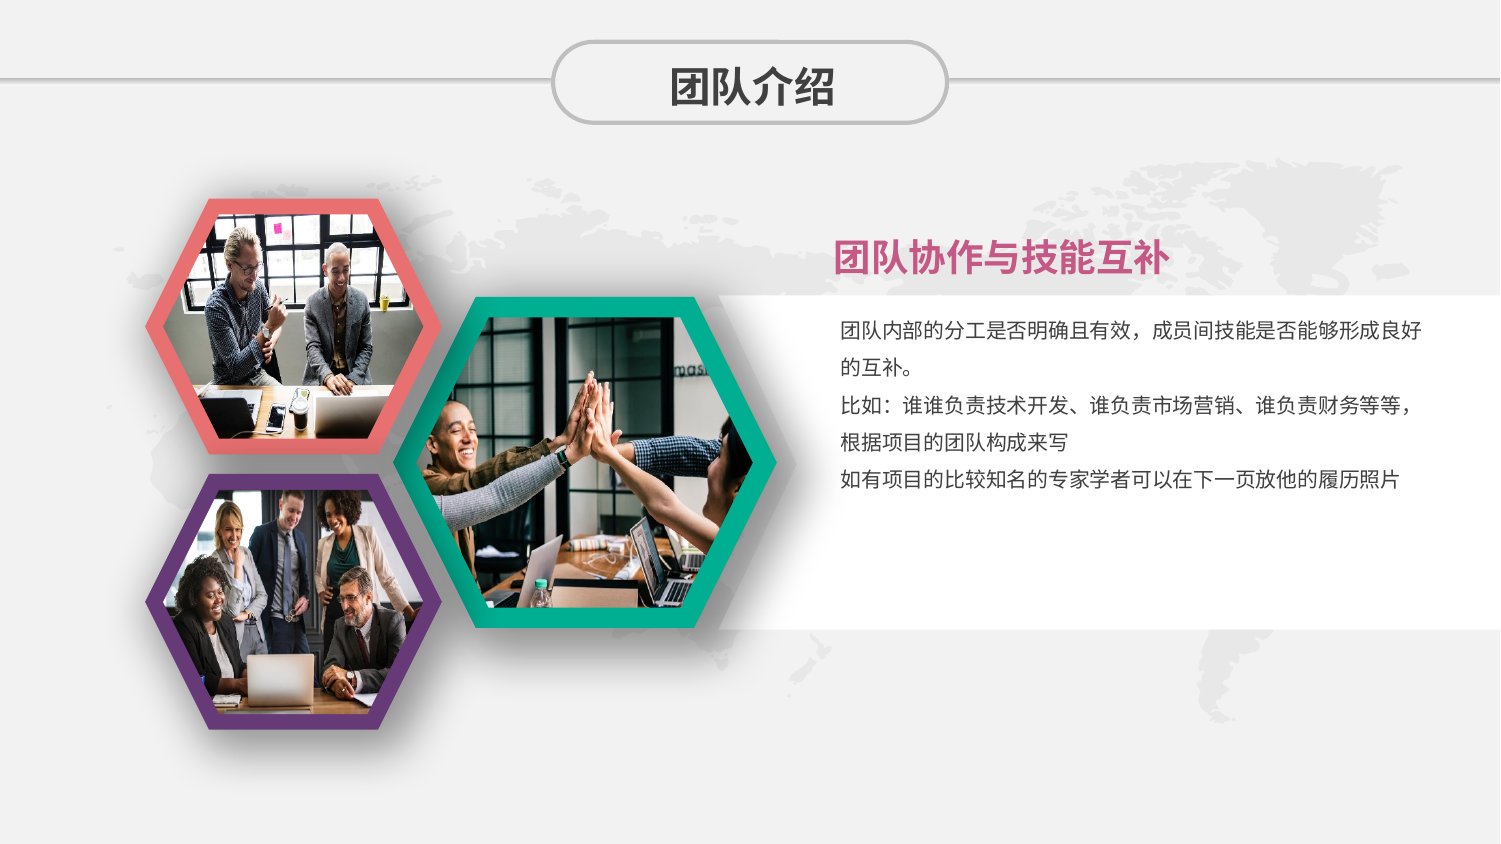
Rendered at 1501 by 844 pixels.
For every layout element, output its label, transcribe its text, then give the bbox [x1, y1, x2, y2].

text_box [754, 293, 1501, 632]
text_box 团队介绍 [657, 54, 848, 117]
text_box 团队协作与技能互补 [818, 217, 1218, 287]
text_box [144, 473, 443, 731]
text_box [144, 198, 443, 455]
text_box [392, 296, 778, 629]
text_box 团队内部的分工是否明确且有效，成员间技能是否能够形成良好的互补。 比如：谁谁负责技术开发、谁负责市场营销、谁负责财务等等，根据项目的团队构成来写 如有项目的比较知名的专家学者可以在下一页放他的履历照片 [826, 297, 1451, 500]
